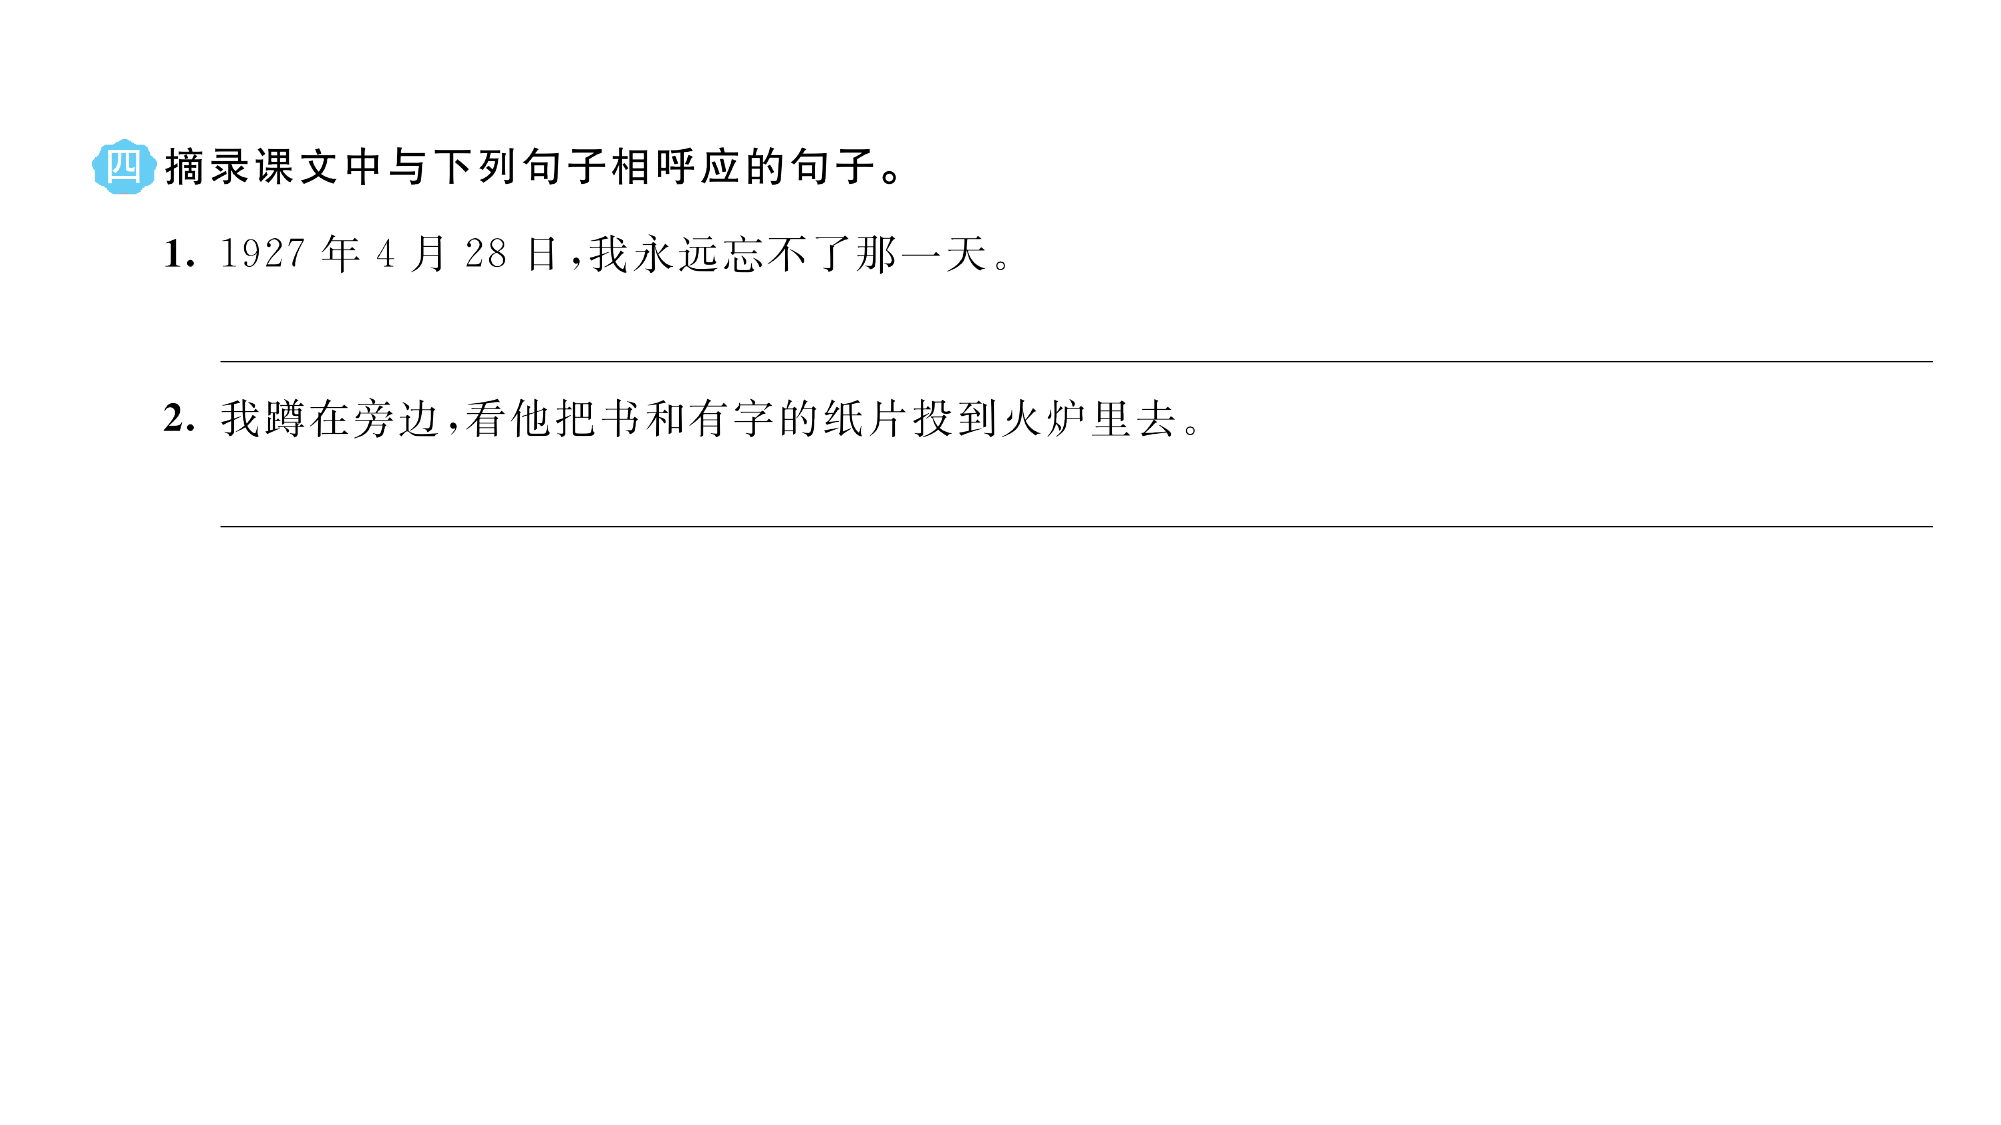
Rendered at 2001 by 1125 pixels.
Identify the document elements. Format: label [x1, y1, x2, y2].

picture [88, 118, 1979, 544]
